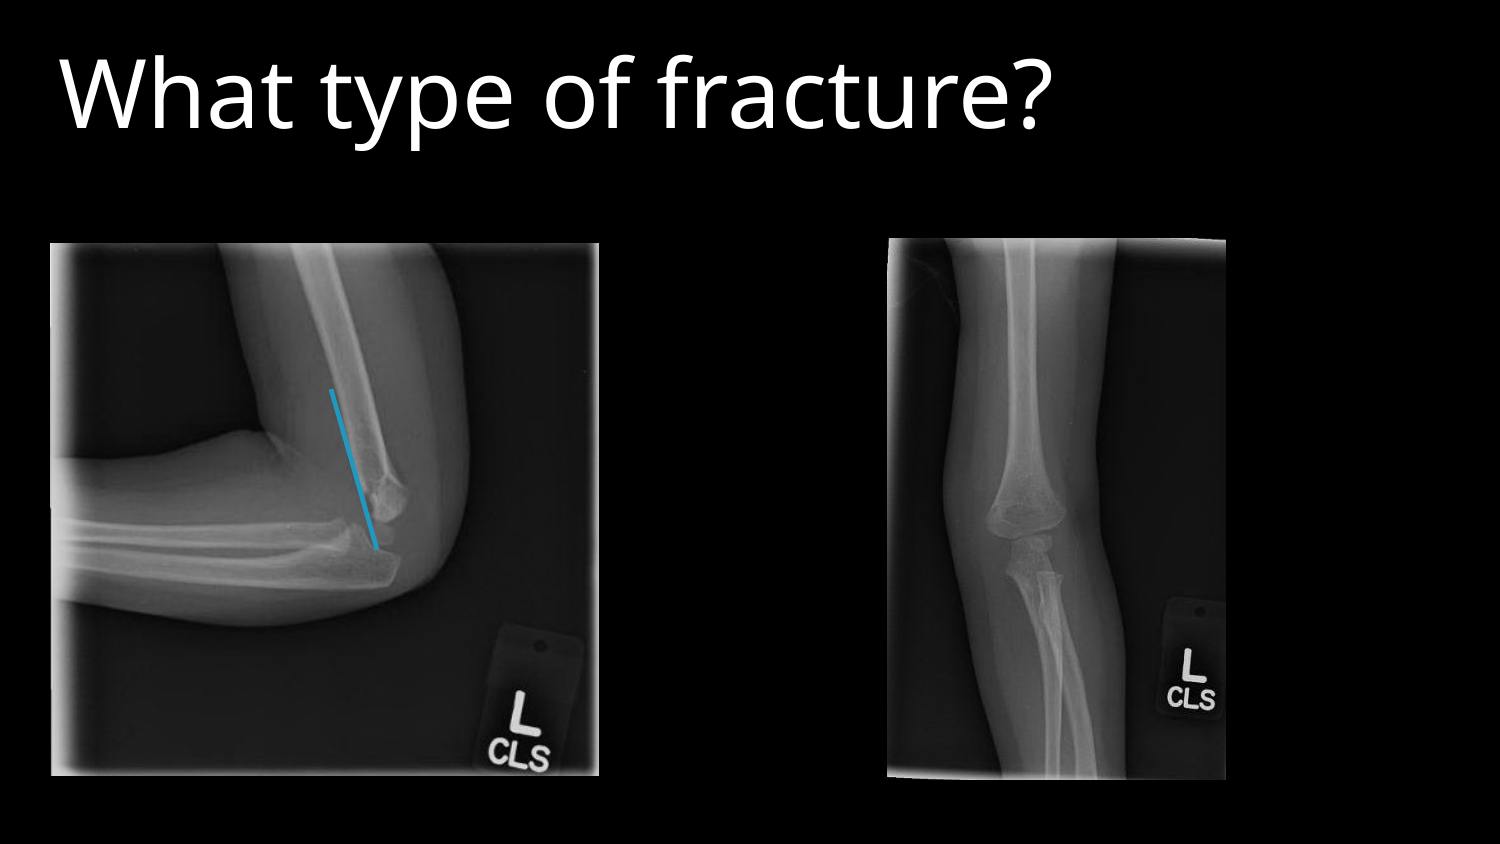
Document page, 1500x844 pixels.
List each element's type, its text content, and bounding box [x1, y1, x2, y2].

title What type of fracture? [51, 54, 1449, 126]
picture [50, 243, 599, 777]
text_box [330, 388, 378, 551]
picture [887, 238, 1226, 780]
